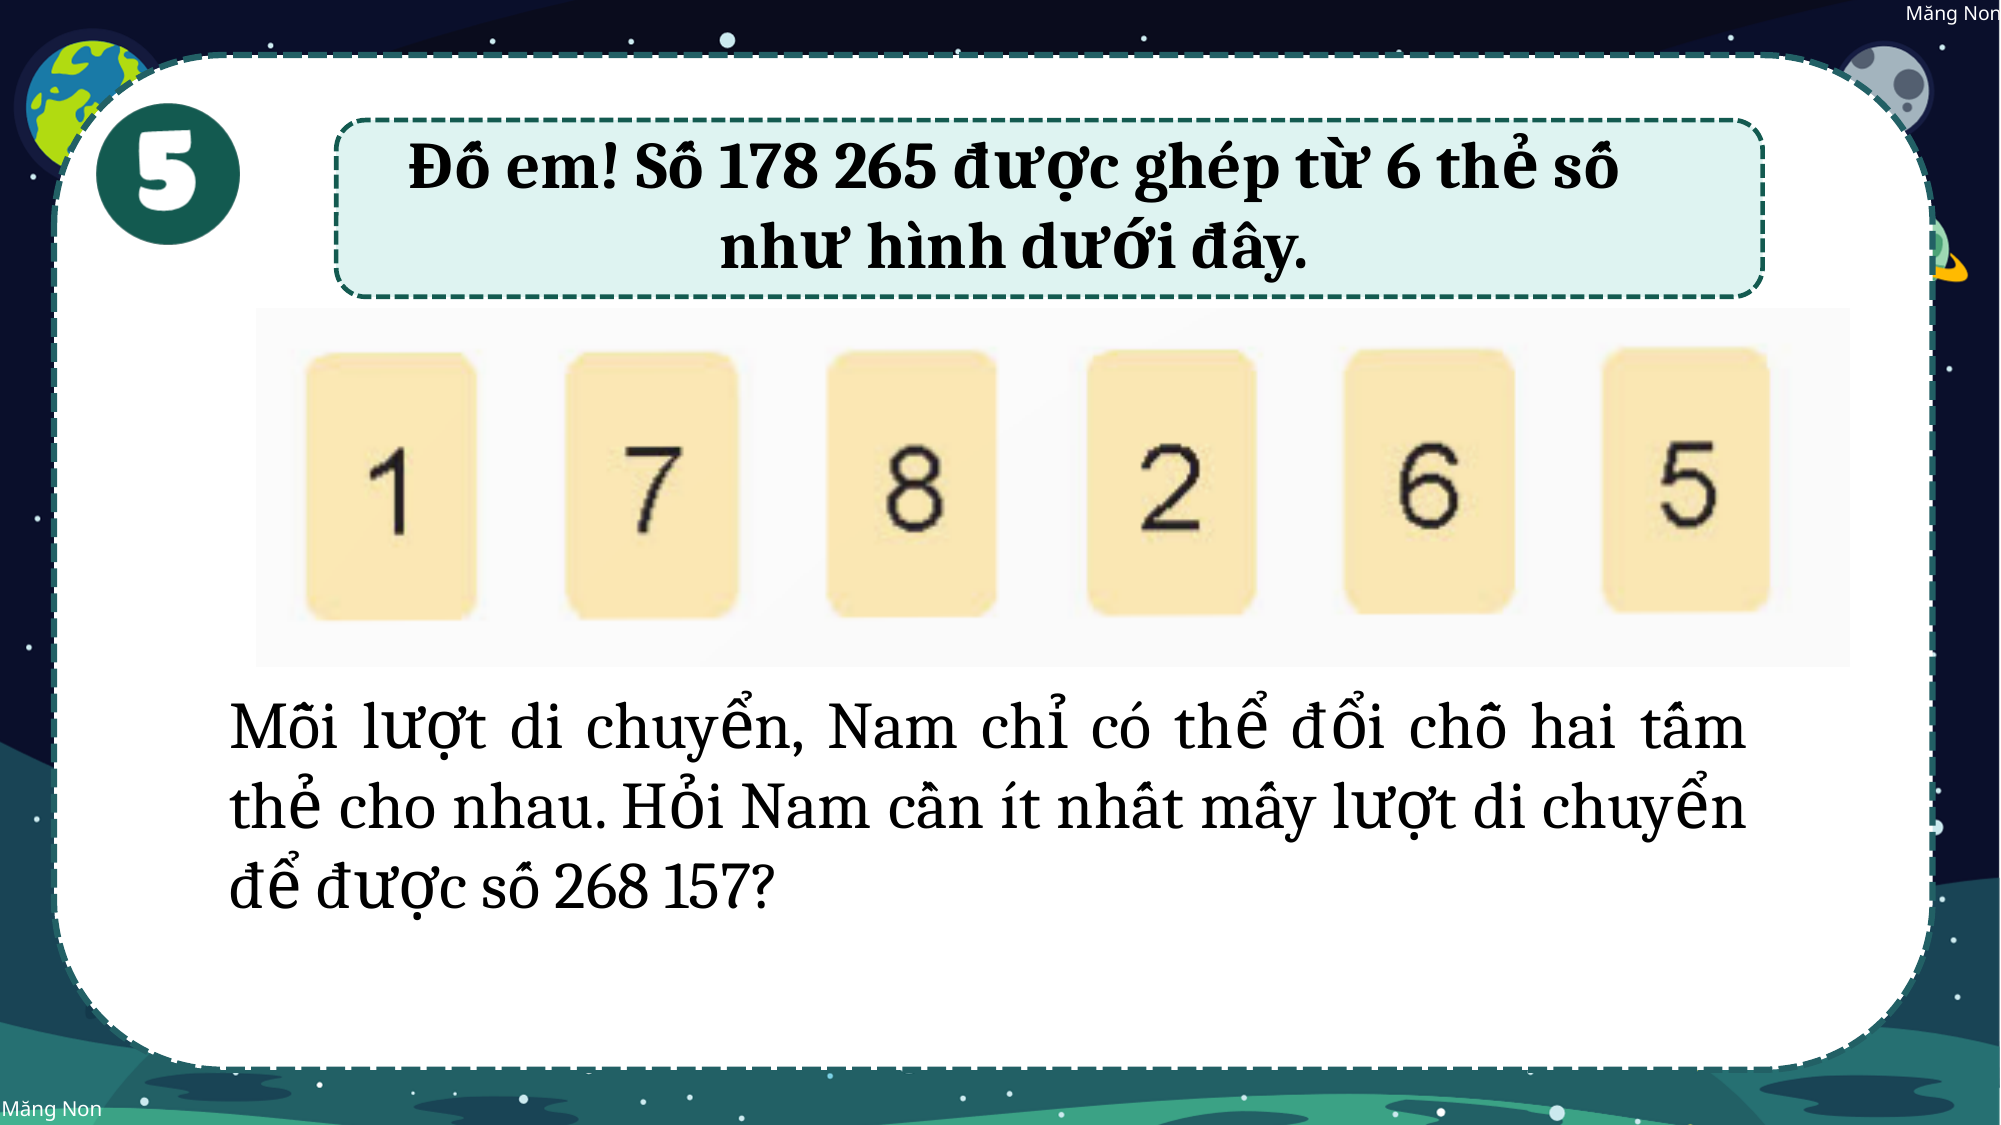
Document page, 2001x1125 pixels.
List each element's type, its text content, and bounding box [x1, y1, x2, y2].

picture [0, 0, 2000, 1125]
text_box Mỗi lượt di chuyển, Nam chỉ có thể đổi chỗ hai tấm thẻ cho nhau. Hỏi Nam cần ít nhất mấy lượt di chuyển để được số 268 157? [214, 674, 1763, 930]
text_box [336, 114, 1763, 297]
